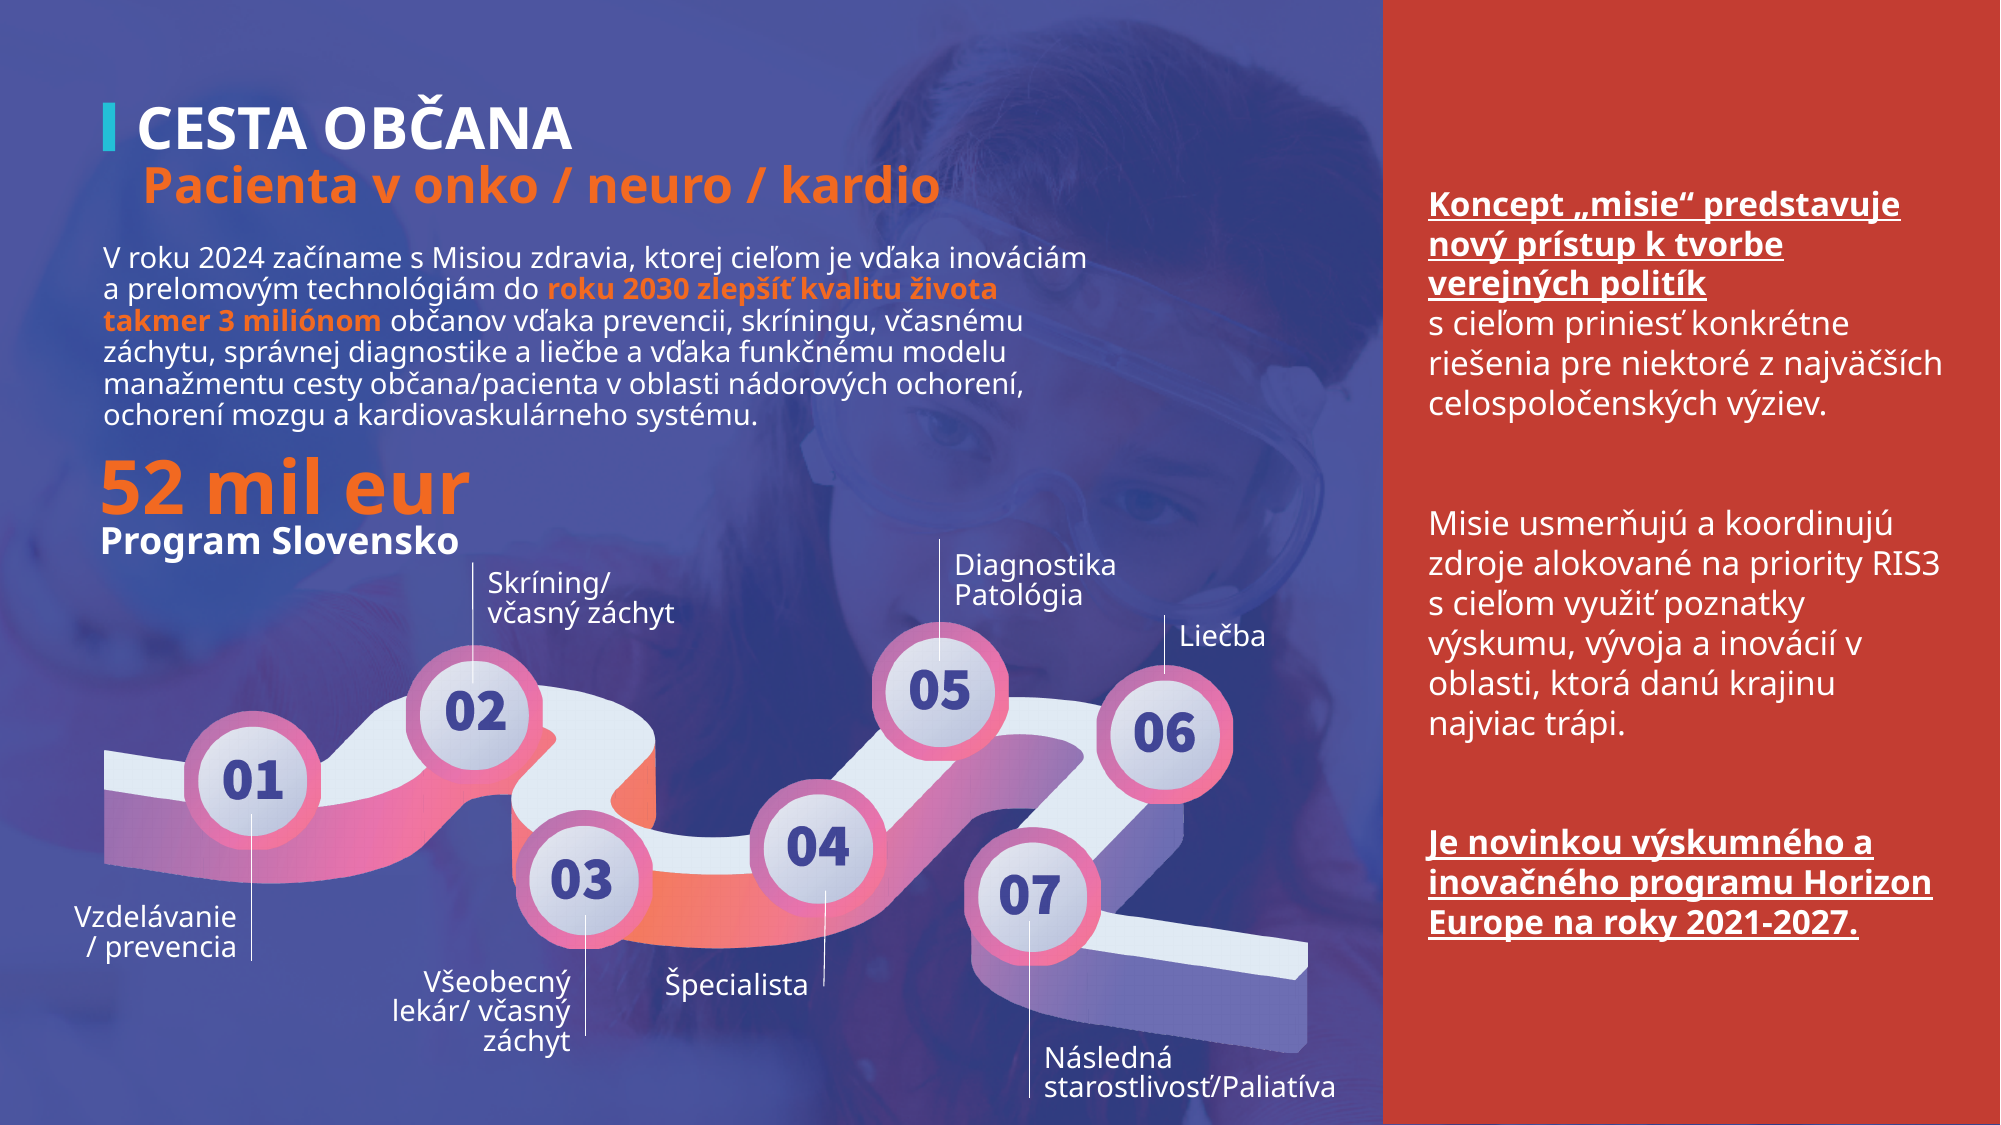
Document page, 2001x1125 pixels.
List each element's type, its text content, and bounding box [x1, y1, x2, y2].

text_box Následná starostlivosť/Paliatíva [1029, 1036, 1373, 1112]
text_box [102, 102, 116, 152]
text_box Diagnostika Patológia [940, 544, 1221, 619]
text_box V roku 2024 začíname s Misiou zdravia, ktorej cieľom je vďaka inováciám a prelomovým technológiám do roku 2030 zlepšíť kvalitu života takmer 3 miliónom občanov vďaka prevencii, skríningu, včasnému záchytu, správnej diagnostike a liečbe a vďaka funkčnému modelu manažmentu cesty občana/pacienta v oblasti nádorových ochorení, ochorení mozgu a kardiovaskulárneho systému. [88, 235, 1118, 477]
text_box CESTA OBČANA [121, 97, 1382, 154]
text_box Vzdelávanie/ prevencia [49, 896, 252, 971]
text_box Pacienta v onko / neuro / kardio [127, 153, 1382, 210]
picture [0, 0, 1382, 1125]
text_box 52 mil eur Program Slovensko [84, 452, 581, 596]
text_box Liečba [1165, 615, 1382, 660]
text_box Skríning/ včasný záchyt [473, 562, 831, 637]
text_box Všeobecný lekár/ včasný záchyt [335, 960, 586, 1065]
text_box Koncept „misie“ predstavuje nový prístup k tvorbe verejných politík s cieľom priniesť konkrétne riešenia pre niektoré z najväčších celospoločenských výziev. Misie usmerňujú a koordinujú zdroje alokované na priority RIS3 s cieľom využiť poznatky výskumu, vývoja a inovácií v oblasti, ktorá danú krajinu najviac trápi. Je novinkou výskumného a inovačného programu Horizon Europe na roky 2021-2027. [1382, 0, 2000, 1125]
text_box Špecialista [616, 964, 824, 1009]
